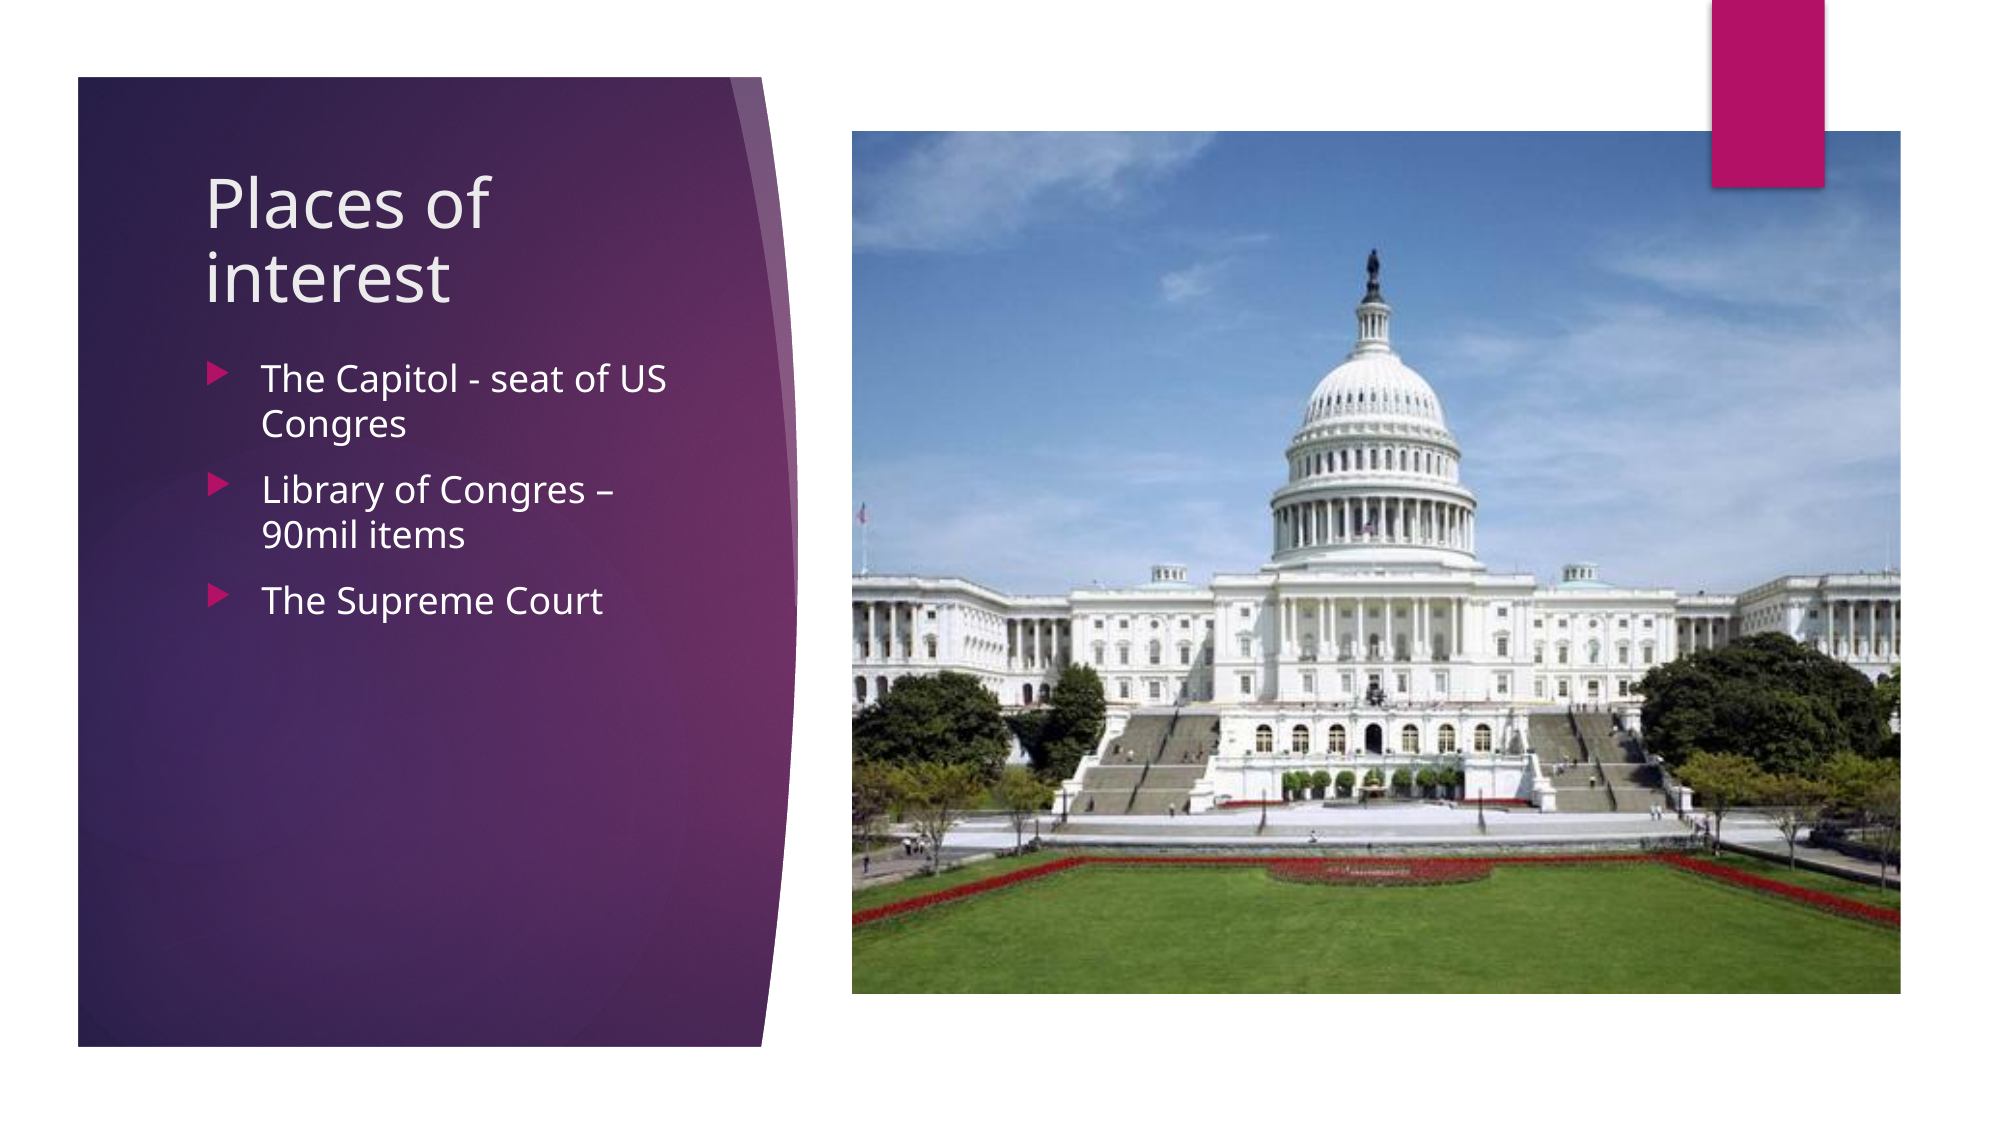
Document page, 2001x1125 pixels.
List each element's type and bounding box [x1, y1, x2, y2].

picture [851, 131, 1901, 994]
text_box [0, 0, 2000, 1125]
